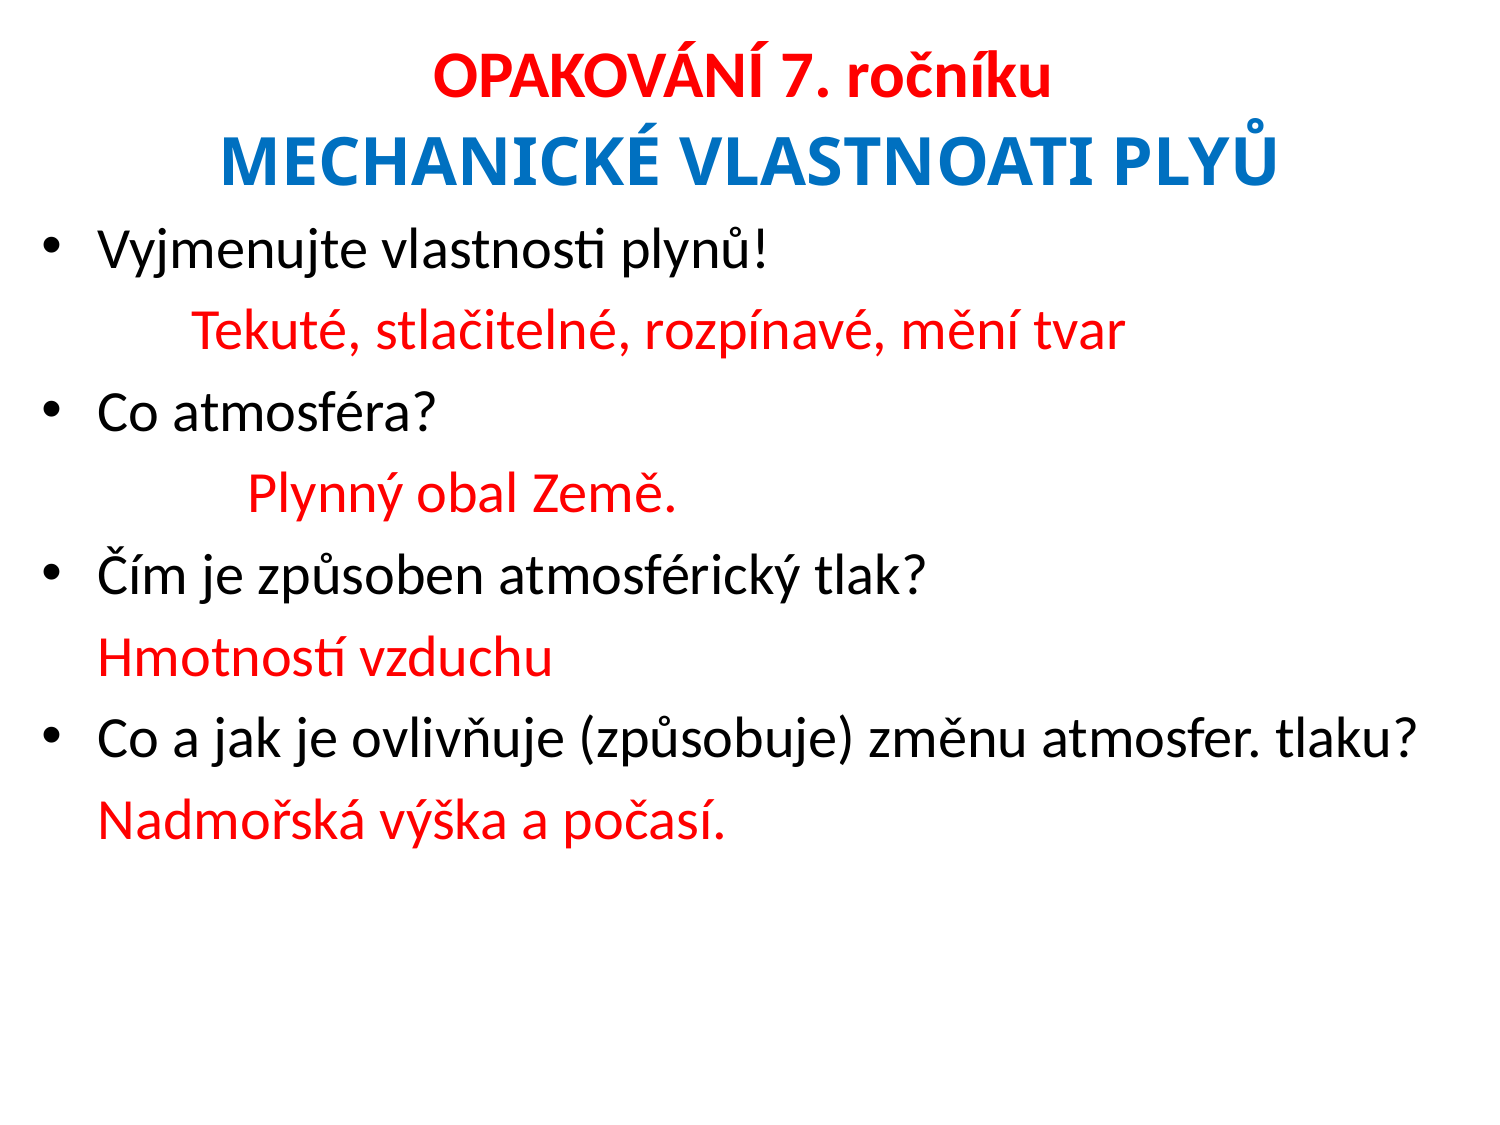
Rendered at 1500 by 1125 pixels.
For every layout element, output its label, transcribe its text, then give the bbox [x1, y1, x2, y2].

title OPAKOVÁNÍ 7. ročníku [75, 4, 1412, 110]
list MECHANICKÉ VLASTNOATI PLYŮ Vyjmenujte vlastnosti plynů! Tekuté, stlačitelné, rozpínavé, mění tvar Co atmosféra? Plynný obal Země. Čím je způsoben atmosférický tlak? Hmotností vzduchu Co a jak je ovlivňuje (způsobuje) změnu atmosfer. tlaku? Nadmořská výška a počasí. [26, 110, 1474, 1102]
